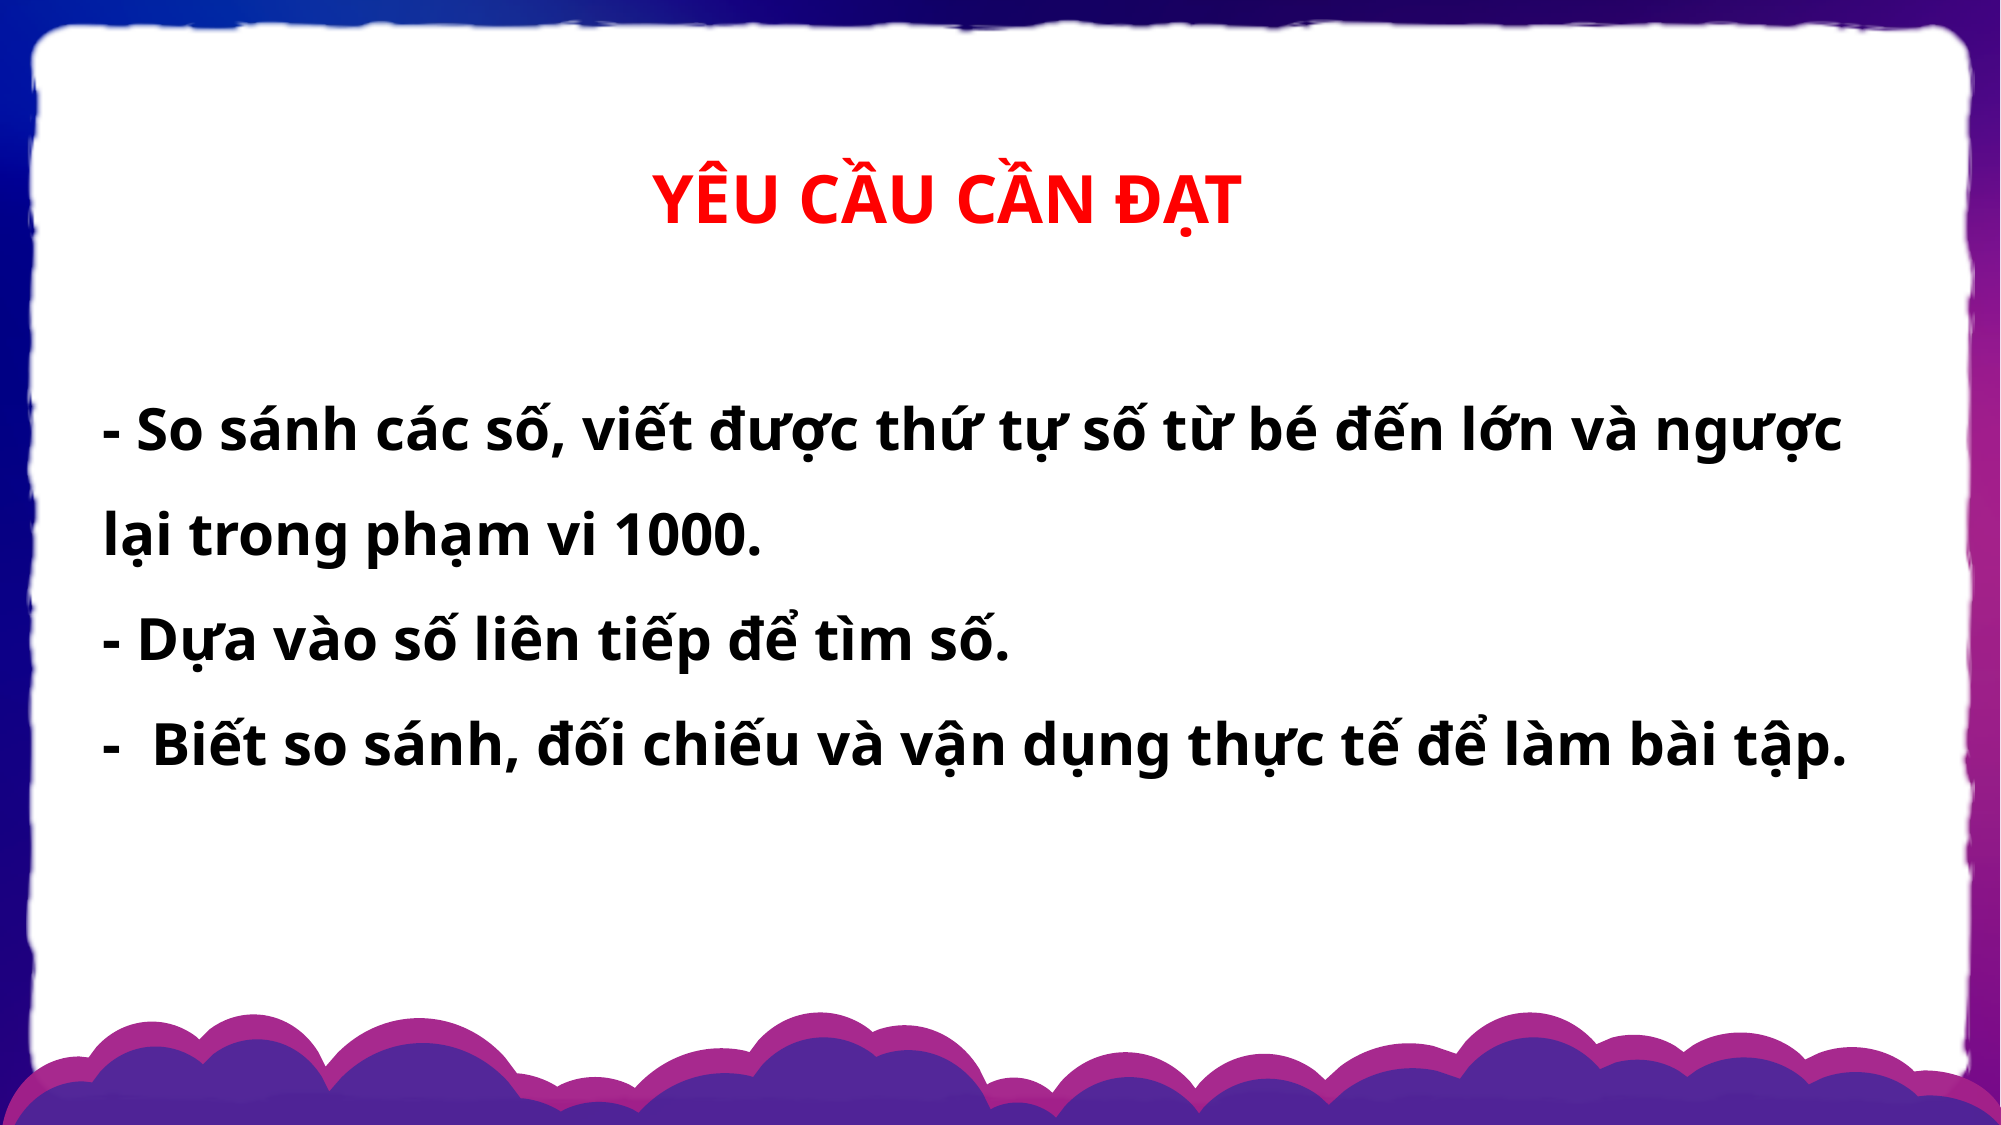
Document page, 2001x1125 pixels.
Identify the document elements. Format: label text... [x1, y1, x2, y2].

text_box - So sánh các số, viết được thứ tự số từ bé đến lớn và ngược lại trong phạm vi 1000. - Dựa vào số liên tiếp để tìm số. - Biết so sánh, đối chiếu và vận dụng thực tế để làm bài tập. [87, 350, 1913, 890]
text_box YÊU CẦU CẦN ĐẠT [637, 149, 1325, 245]
picture [0, 0, 2001, 1125]
